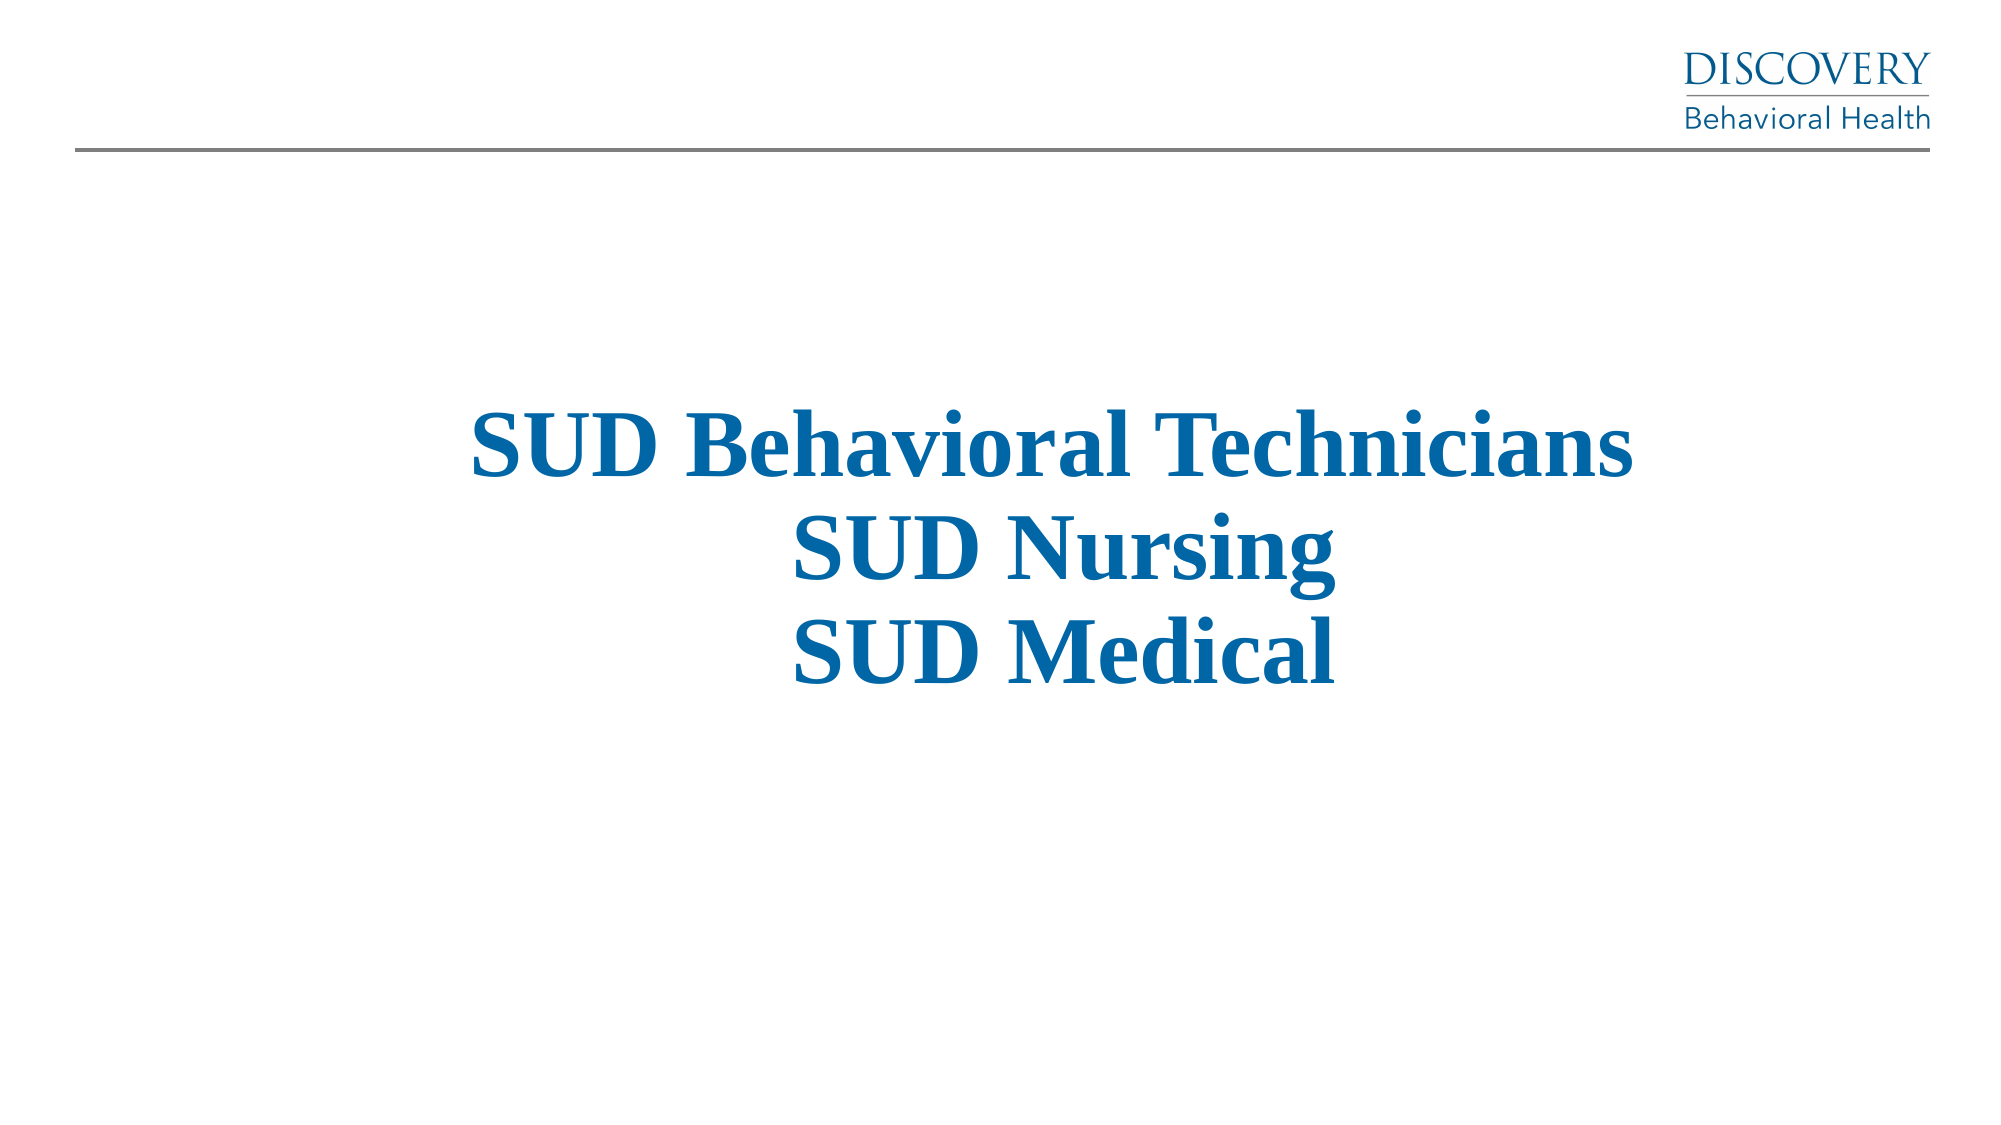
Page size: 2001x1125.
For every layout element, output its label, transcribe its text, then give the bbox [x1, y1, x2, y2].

title SUD Behavioral Technicians SUD Nursing SUD Medical [443, 386, 1685, 474]
picture [1684, 52, 1931, 129]
